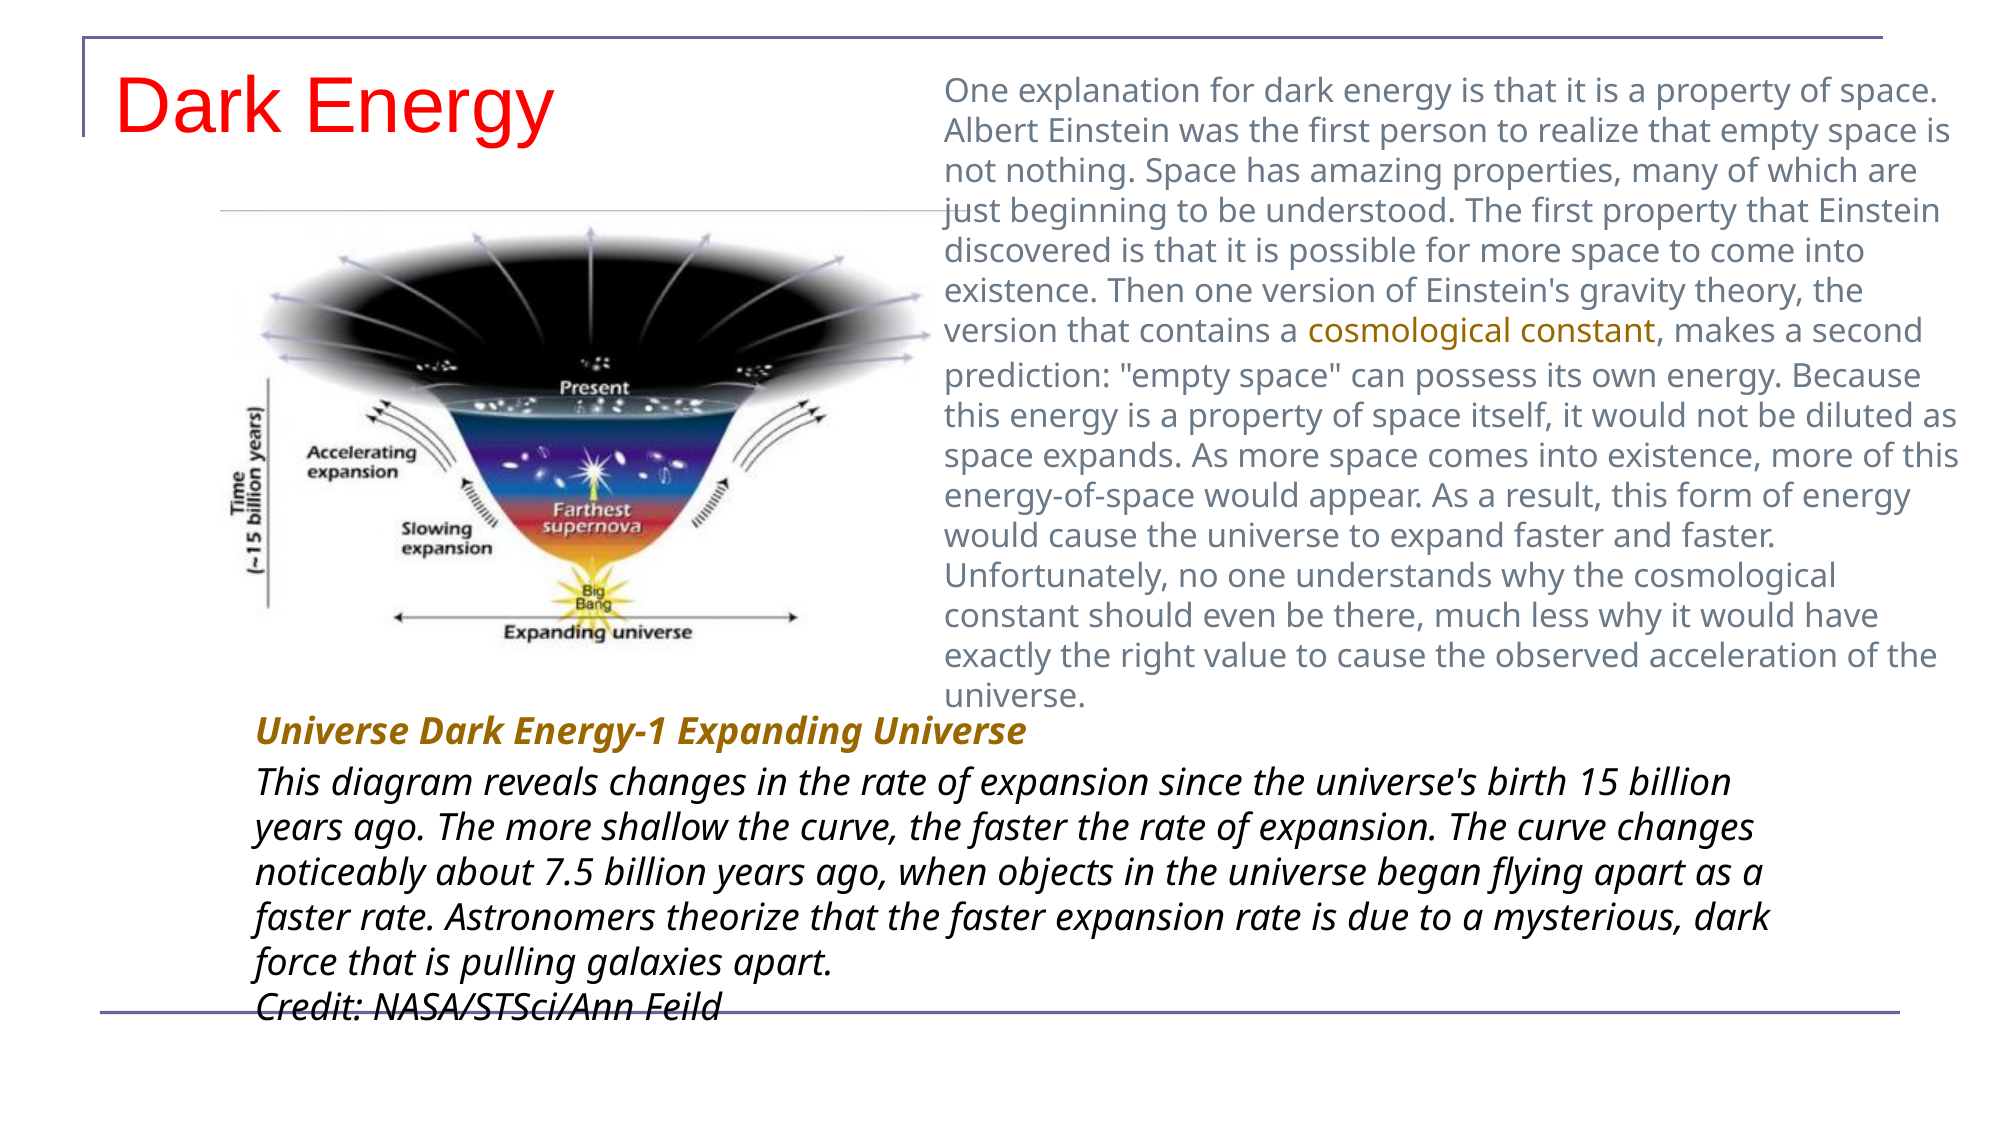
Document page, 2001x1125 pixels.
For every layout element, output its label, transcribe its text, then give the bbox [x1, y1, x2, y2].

text_box One explanation for dark energy is that it is a property of space. Albert Einstein was the first person to realize that empty space is not nothing. Space has amazing properties, many of which are just beginning to be understood. The first property that Einstein discovered is that it is possible for more space to come into existence. Then one version of Einstein's gravity theory, the version that contains a cosmological constant, makes a second prediction: "empty space" can possess its own energy. Because this energy is a property of space itself, it would not be diluted as space expands. As more space comes into existence, more of this energy-of-space would appear. As a result, this form of energy would cause the universe to expand faster and faster. Unfortunately, no one understands why the cosmological constant should even be there, much less why it would have exactly the right value to cause the observed acceleration of the universe. [929, 62, 1985, 721]
title Dark Energy [99, 45, 1900, 233]
text_box Universe Dark Energy-1 Expanding Universe This diagram reveals changes in the rate of expansion since the universe's birth 15 billion years ago. The more shallow the curve, the faster the rate of expansion. The curve changes noticeably about 7.5 billion years ago, when objects in the universe began flying apart as a faster rate. Astronomers theorize that the faster expansion rate is due to a mysterious, dark force that is pulling galaxies apart. Credit: NASA/STSci/Ann Feild [240, 699, 1840, 1036]
picture [220, 210, 971, 659]
